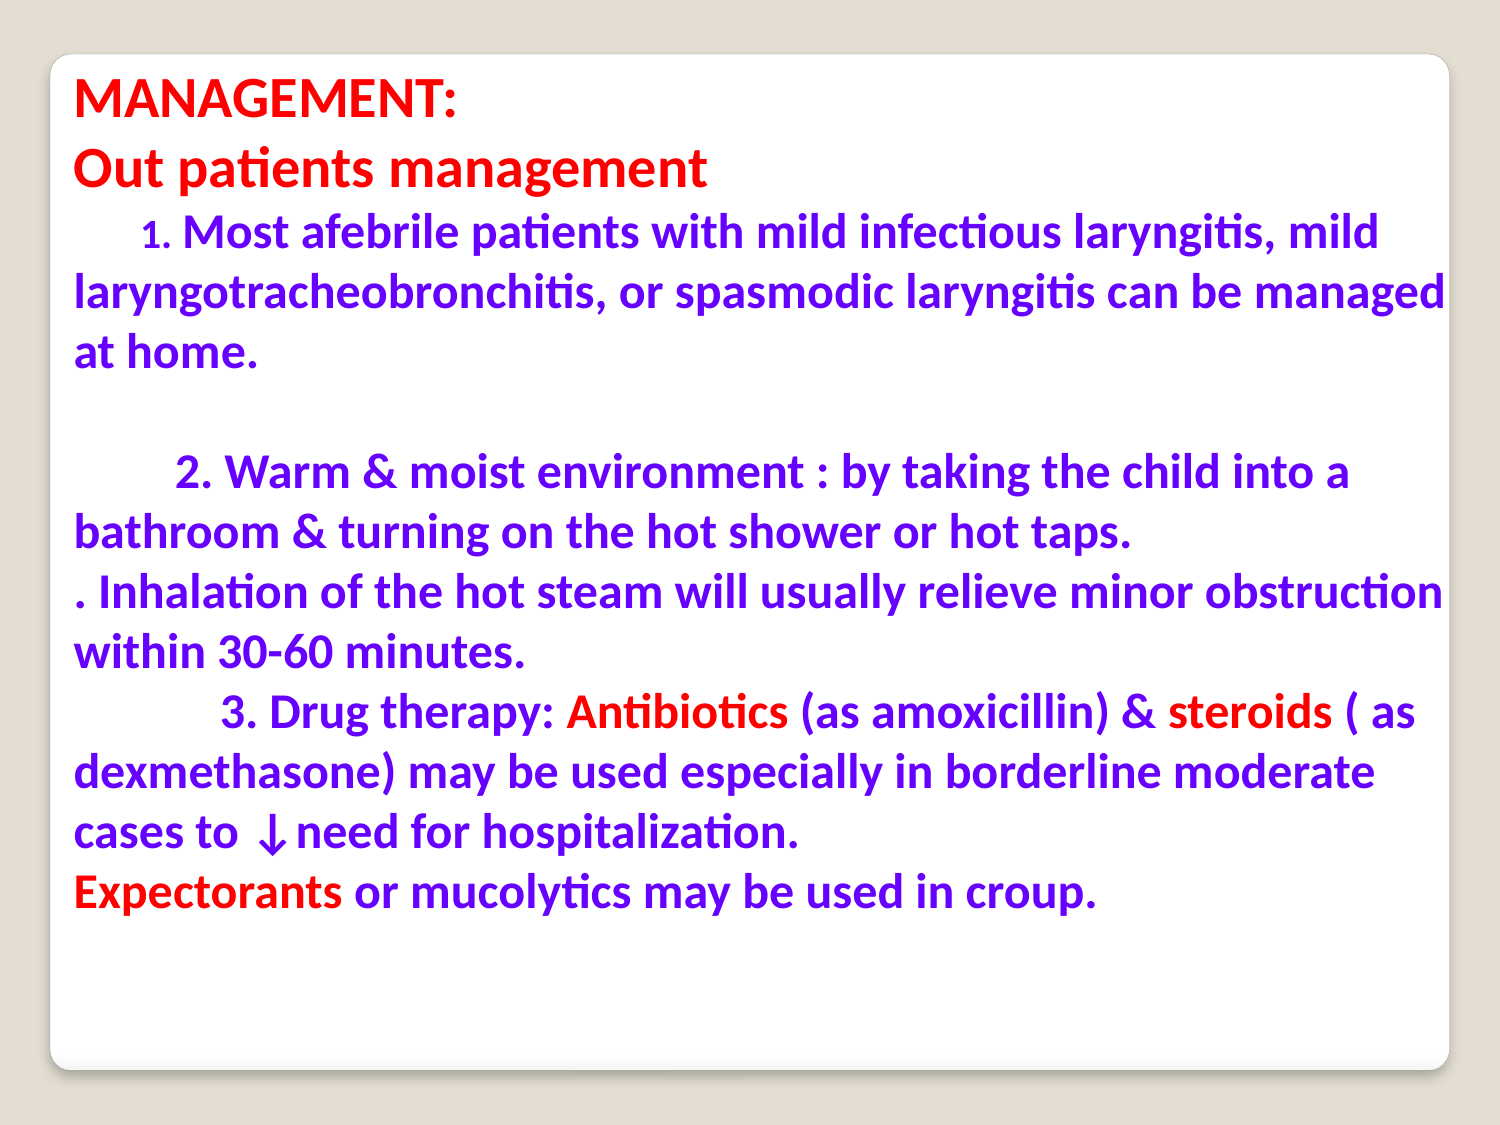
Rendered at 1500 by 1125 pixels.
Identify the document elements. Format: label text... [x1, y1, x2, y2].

text_box MANAGEMENT: Out patients management 1. Most afebrile patients with mild infectious laryngitis, mild laryngotracheobronchitis, or spasmodic laryngitis can be managed at home. 2. Warm & moist environment : by taking the child into a bathroom & turning on the hot shower or hot taps. . Inhalation of the hot steam will usually relieve minor obstruction within 30-60 minutes. 3. Drug therapy: Antibiotics (as amoxicillin) & steroids ( as dexmethasone) may be used especially in borderline moderate cases to ↓need for hospitalization. Expectorants or mucolytics may be used in croup. [58, 51, 1465, 987]
